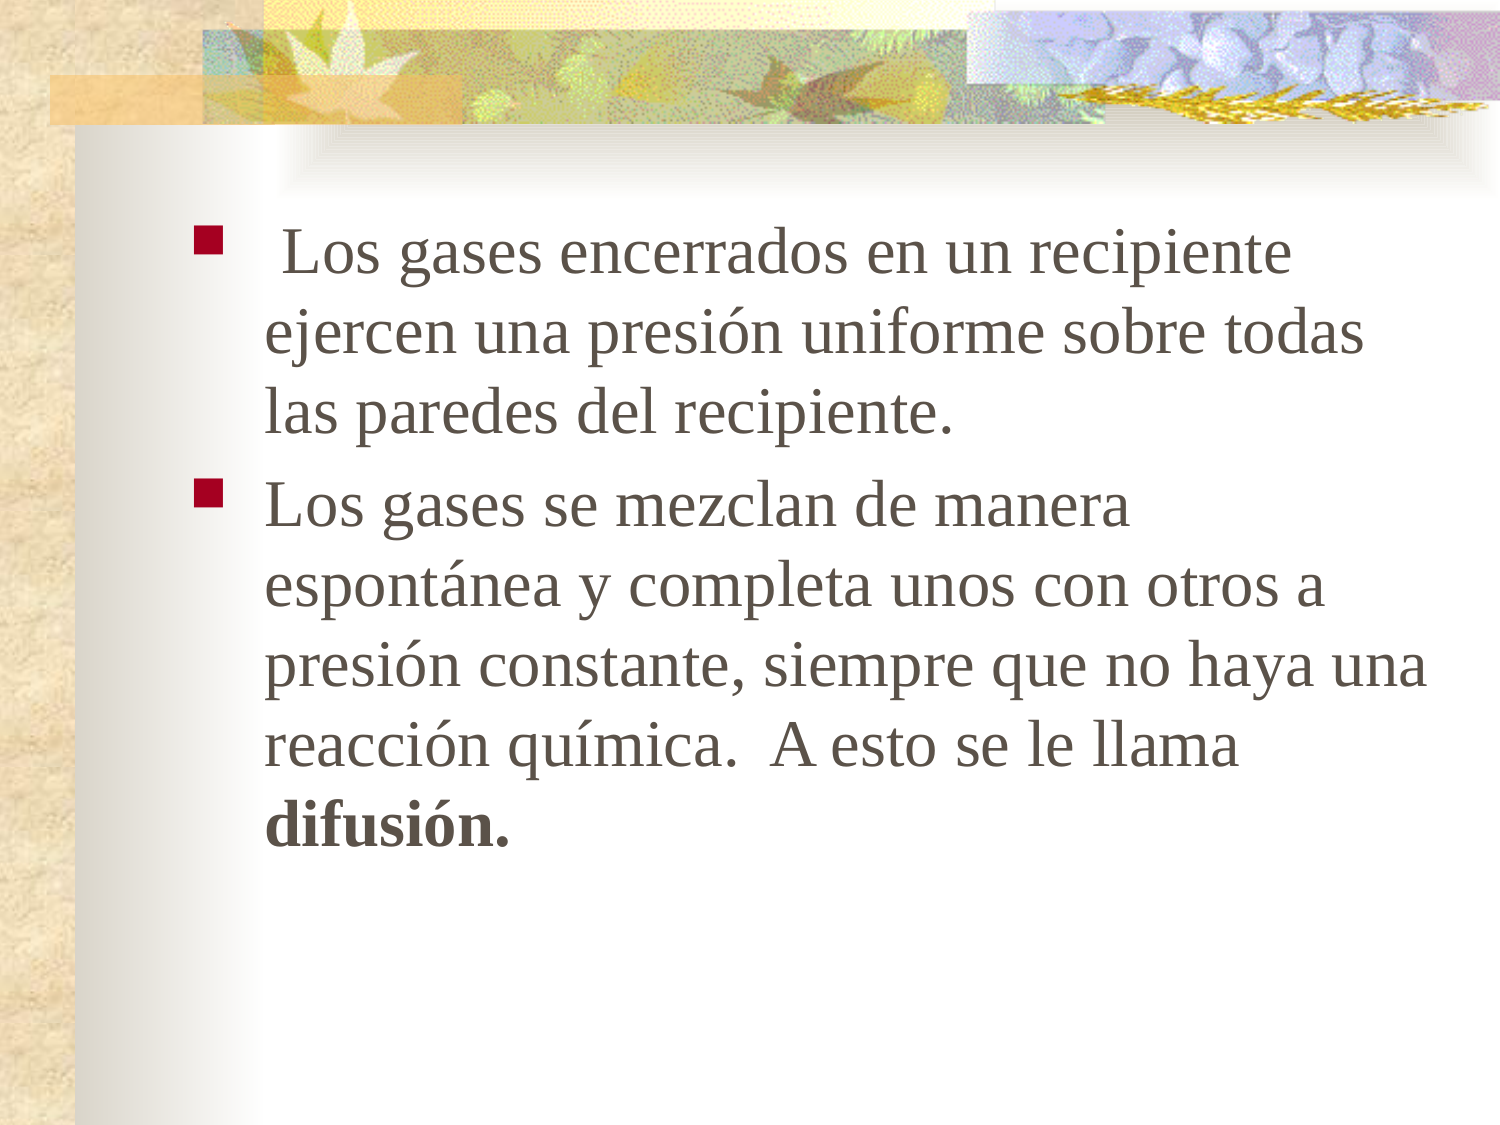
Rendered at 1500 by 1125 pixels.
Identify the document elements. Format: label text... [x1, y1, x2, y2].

list Los gases encerrados en un recipiente ejercen una presión uniforme sobre todas las paredes del recipiente. Los gases se mezclan de manera espontánea y completa unos con otros a presión constante, siempre que no haya una reacción química. A esto se le llama difusión. [174, 198, 1451, 1020]
picture [0, 0, 1500, 1125]
